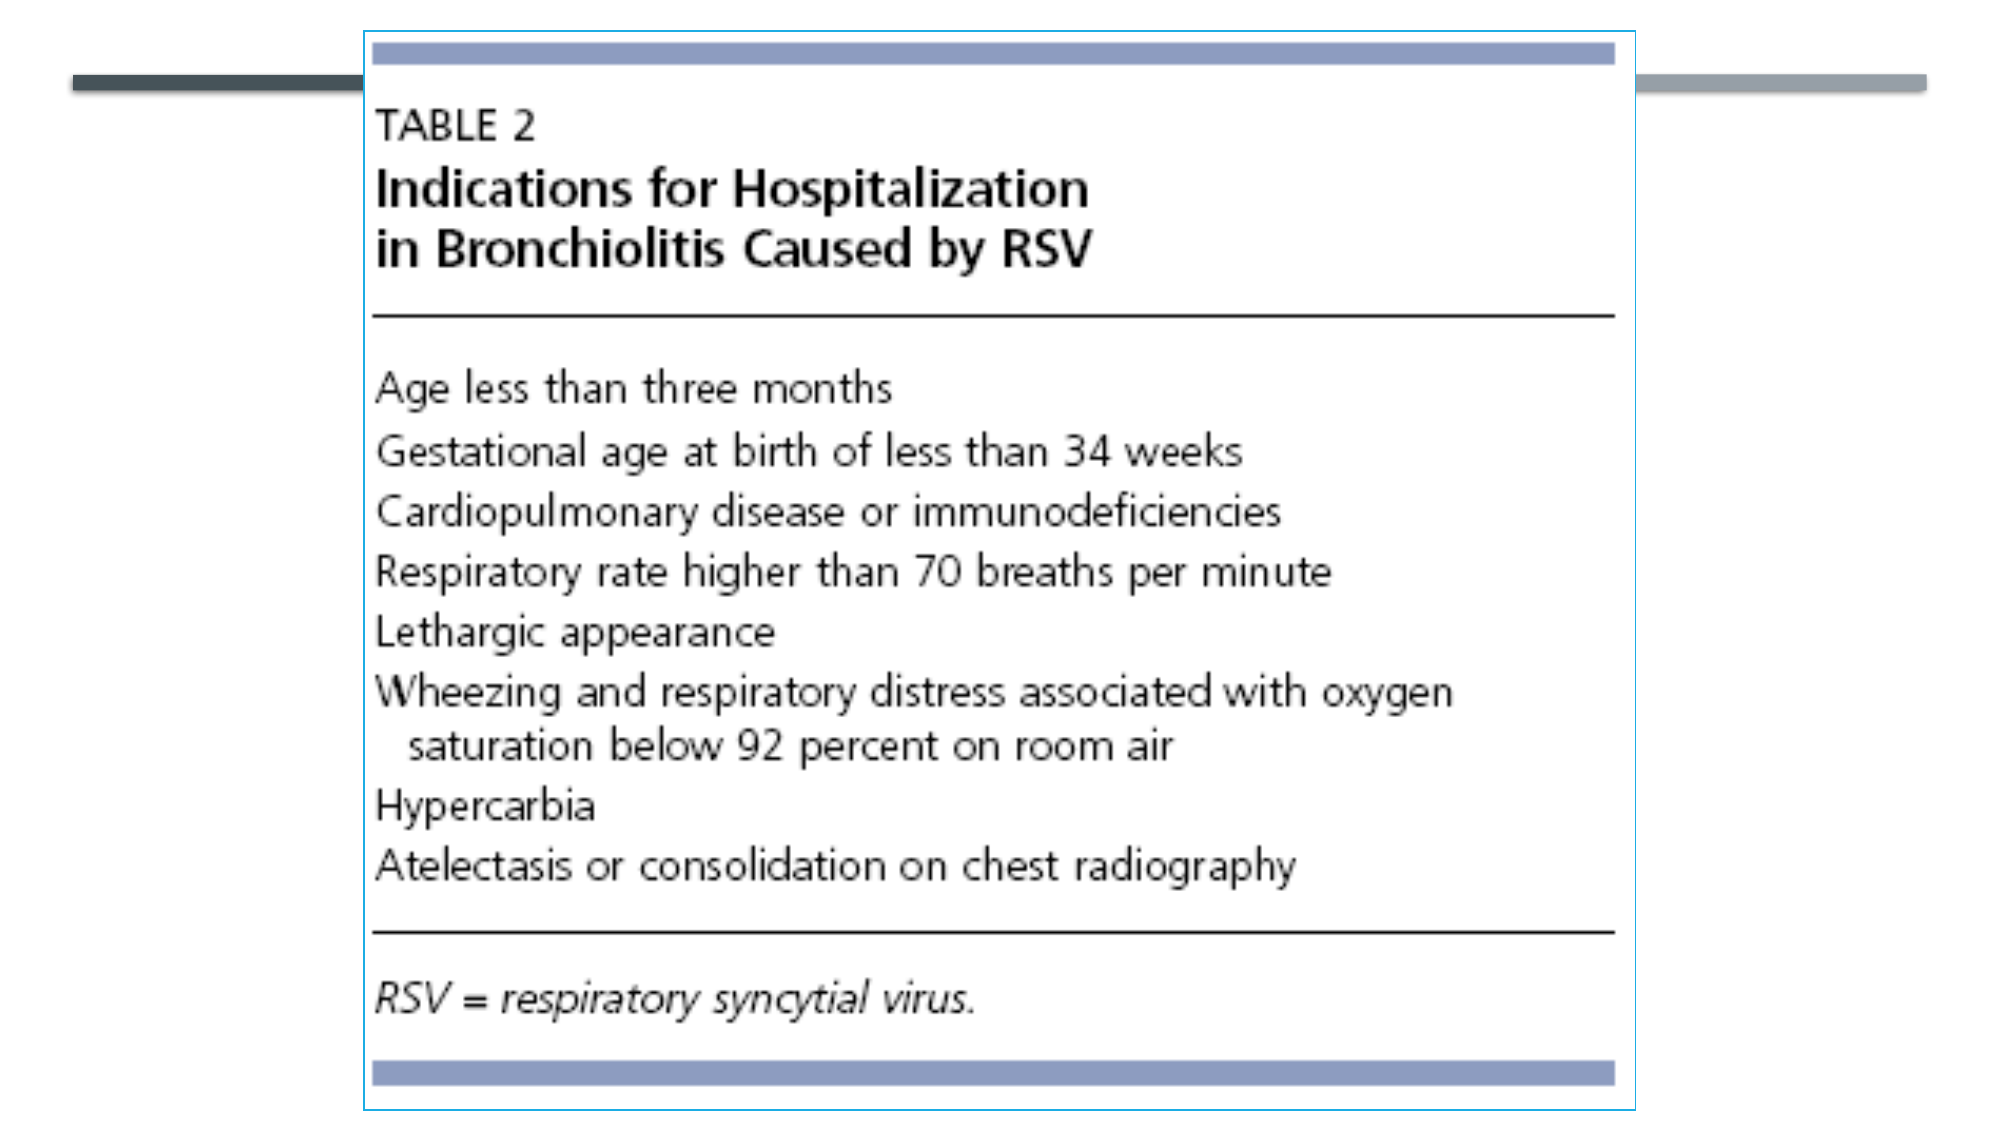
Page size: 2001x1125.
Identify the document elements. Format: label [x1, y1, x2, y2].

list [364, 31, 1636, 1110]
